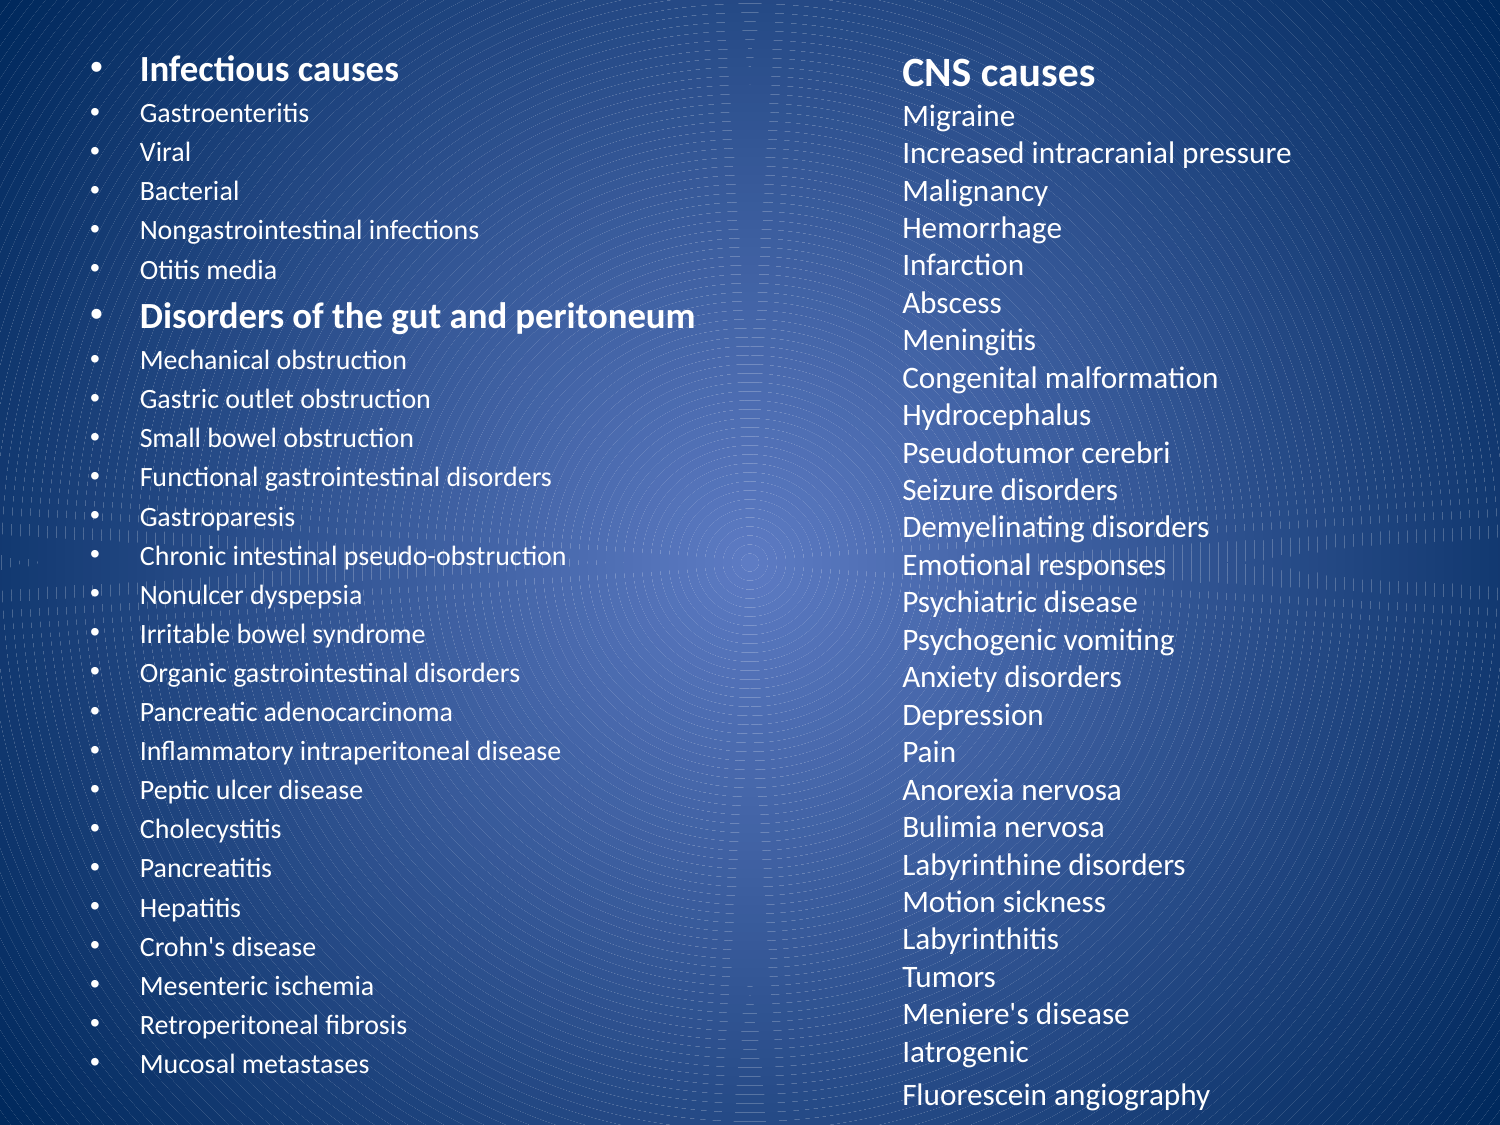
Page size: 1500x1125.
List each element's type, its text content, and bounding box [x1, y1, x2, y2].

list Infectious causes Gastroenteritis Viral Bacterial Nongastrointestinal infections Otitis media Disorders of the gut and peritoneum Mechanical obstruction Gastric outlet obstruction Small bowel obstruction Functional gastrointestinal disorders Gastroparesis Chronic intestinal pseudo-obstruction Nonulcer dyspepsia Irritable bowel syndrome Organic gastrointestinal disorders Pancreatic adenocarcinoma Inflammatory intraperitoneal disease Peptic ulcer disease Cholecystitis Pancreatitis Hepatitis Crohn's disease Mesenteric ischemia Retroperitoneal fibrosis Mucosal metastases [75, 37, 763, 1088]
text_box CNS causes Migraine Increased intracranial pressure Malignancy Hemorrhage Infarction Abscess Meningitis Congenital malformation Hydrocephalus Pseudotumor cerebri Seizure disorders Demyelinating disorders Emotional responses Psychiatric disease Psychogenic vomiting Anxiety disorders Depression Pain Anorexia nervosa Bulimia nervosa Labyrinthine disorders Motion sickness Labyrinthitis Tumors Meniere's disease Iatrogenic Fluorescein angiography [887, 37, 1450, 1125]
